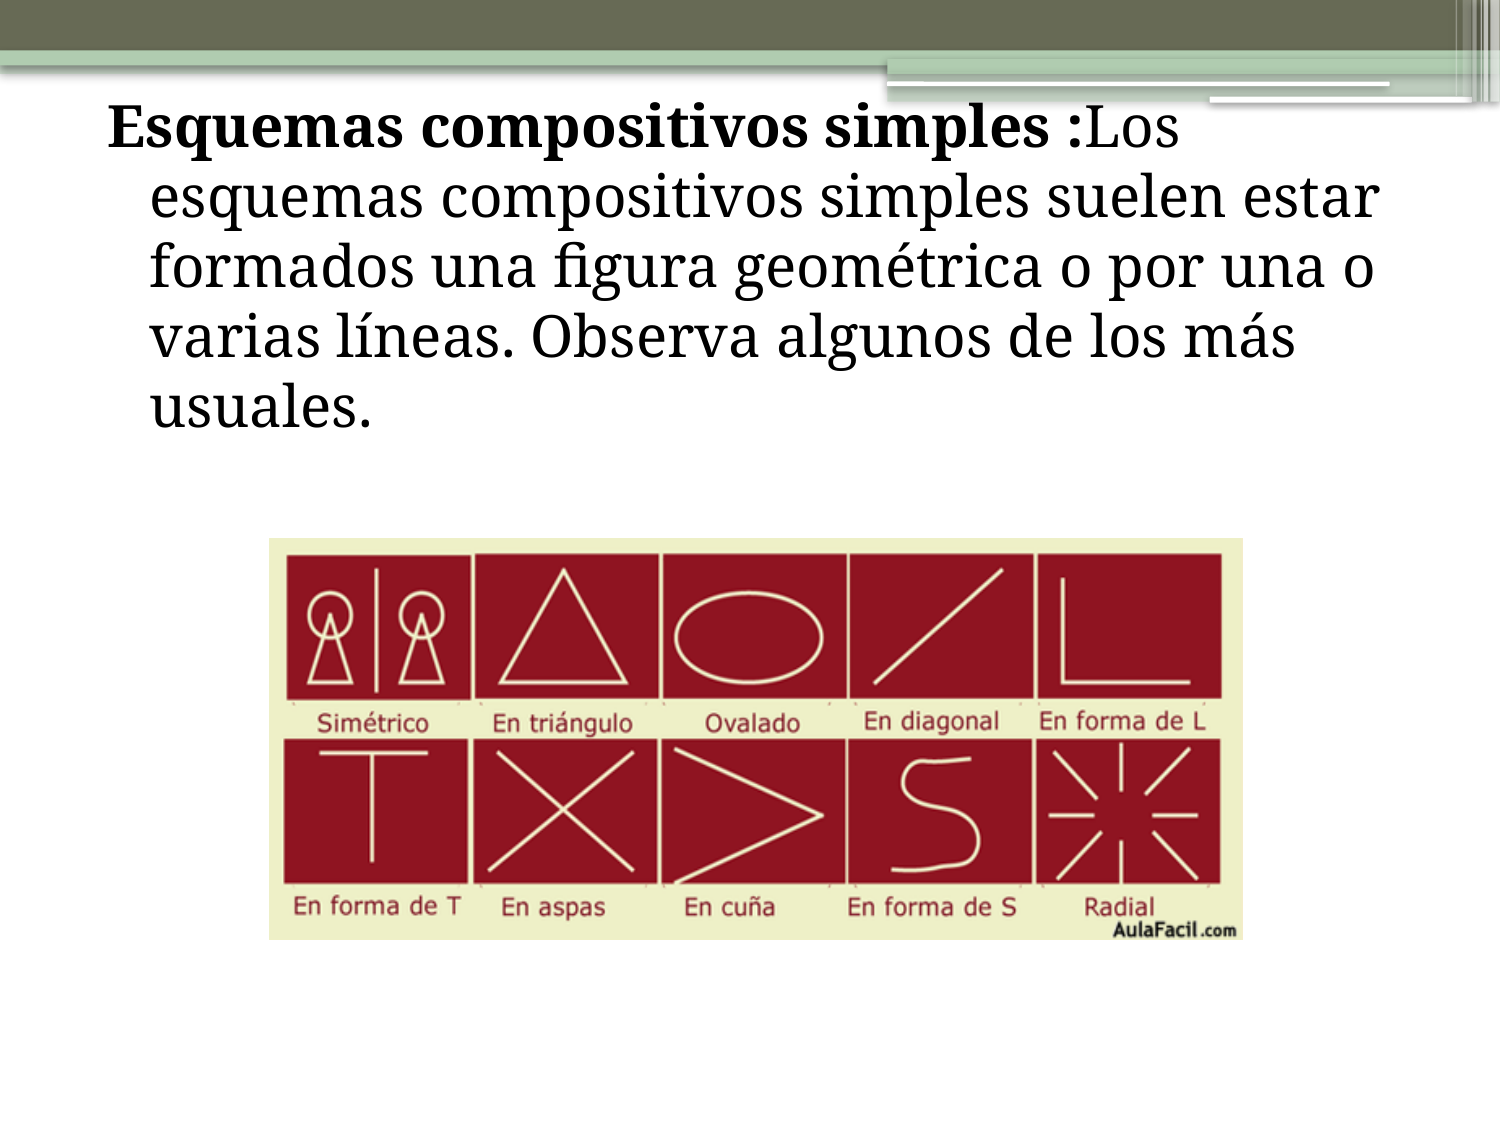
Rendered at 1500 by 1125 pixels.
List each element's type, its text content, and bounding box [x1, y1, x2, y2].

picture [269, 538, 1243, 941]
list Esquemas compositivos simples :Los esquemas compositivos simples suelen estar formados una figura geométrica o por una o varias líneas. Observa algunos de los más usuales. [75, 82, 1425, 1005]
